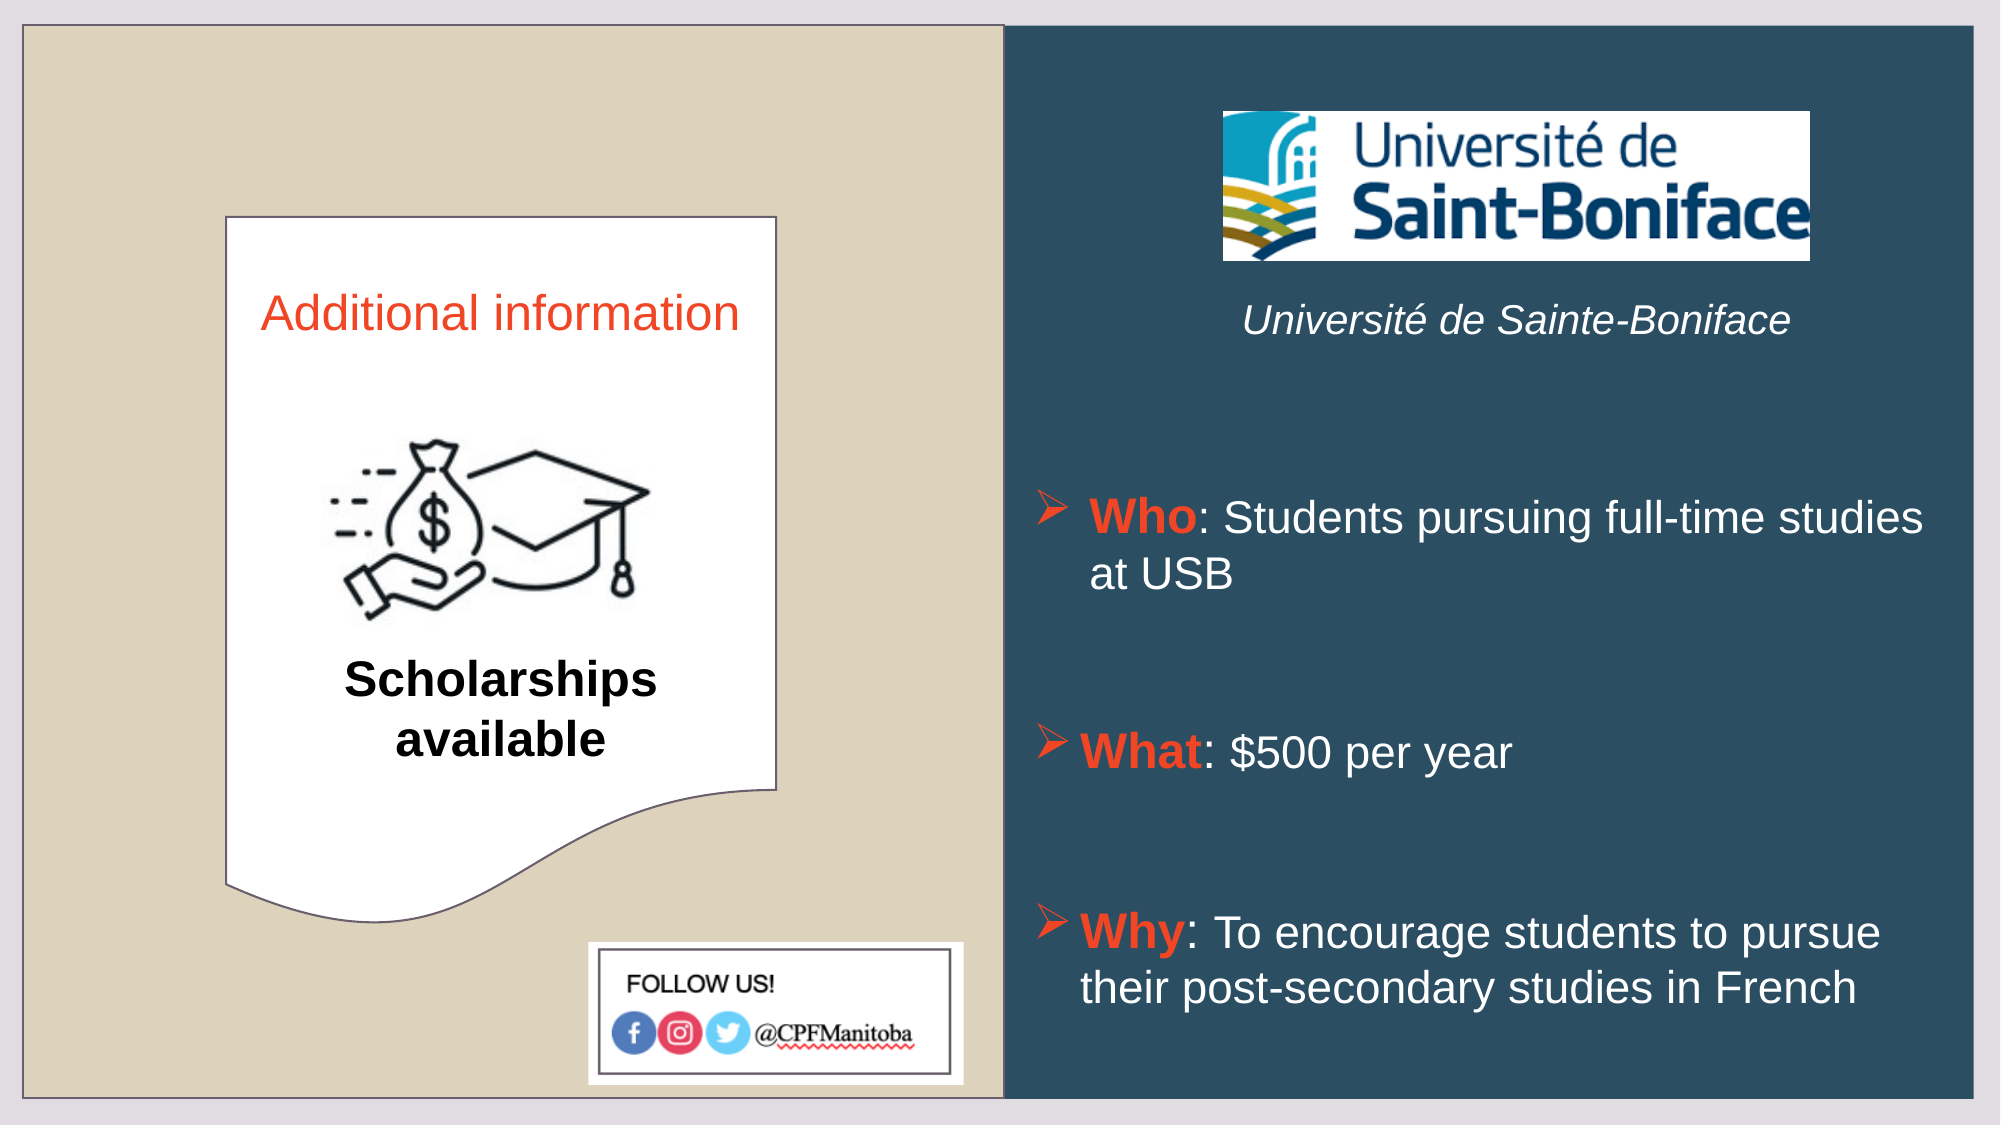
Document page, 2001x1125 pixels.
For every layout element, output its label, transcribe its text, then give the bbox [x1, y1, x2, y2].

text_box Additional information [245, 272, 756, 348]
text_box Université de Sainte-Boniface [1151, 285, 1883, 351]
text_box Scholarships available [236, 638, 766, 834]
text_box Who: Students pursuing full-time studies at USB What: $500 per year Why: To encourage students to pursue their post-secondary studies in French [1018, 475, 1945, 1066]
text_box [22, 24, 1005, 1099]
picture [1223, 111, 1258, 117]
picture [588, 942, 964, 1085]
text_box [225, 215, 778, 924]
picture [1223, 111, 1810, 261]
text_box [1120, 134, 2000, 284]
picture [320, 406, 653, 627]
